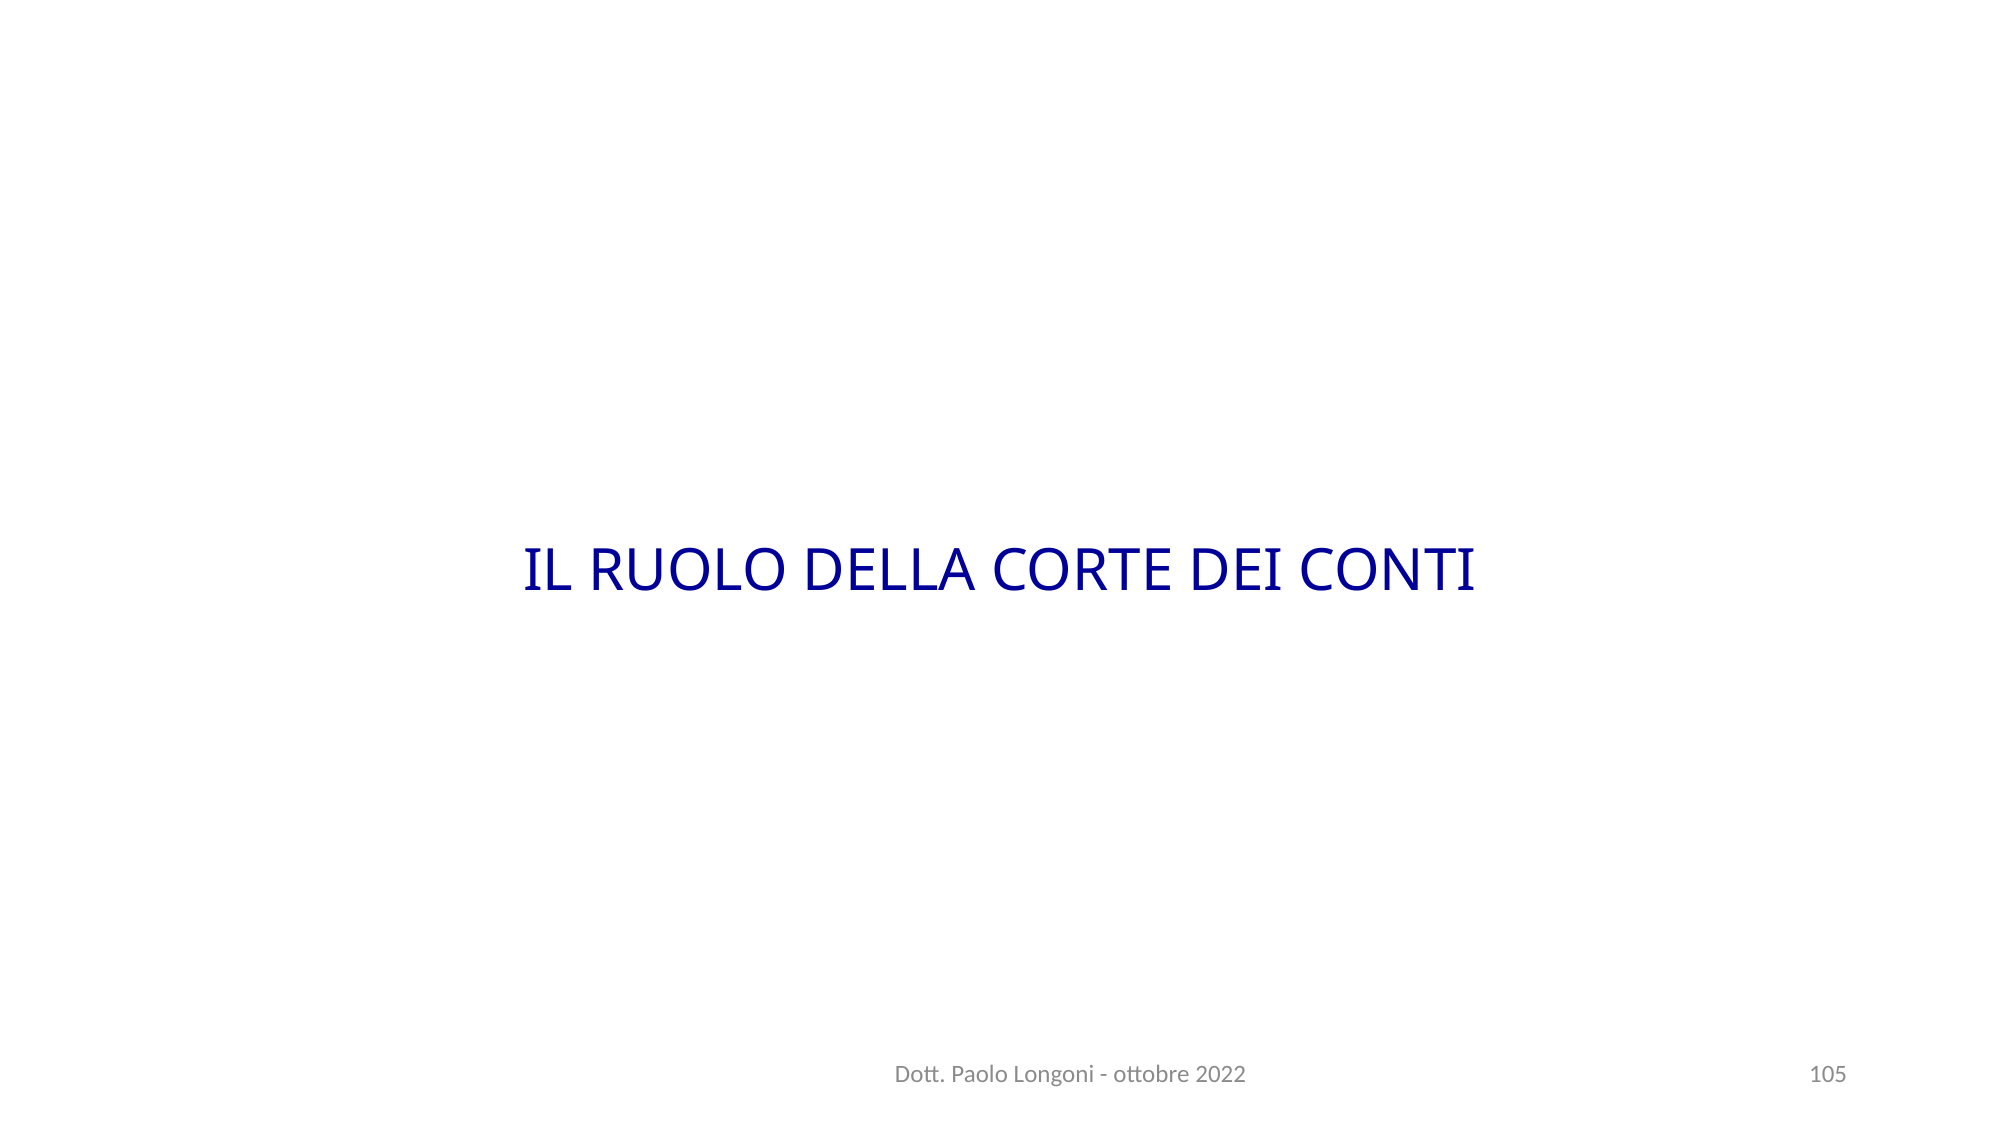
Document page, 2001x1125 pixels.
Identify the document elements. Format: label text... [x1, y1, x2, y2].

list IL RUOLO DELLA CORTE DEI CONTI [137, 176, 1863, 1014]
footer Dott. Paolo Longoni - ottobre 2022 [515, 1042, 1412, 1103]
slide_number 105 [1412, 1042, 1863, 1103]
